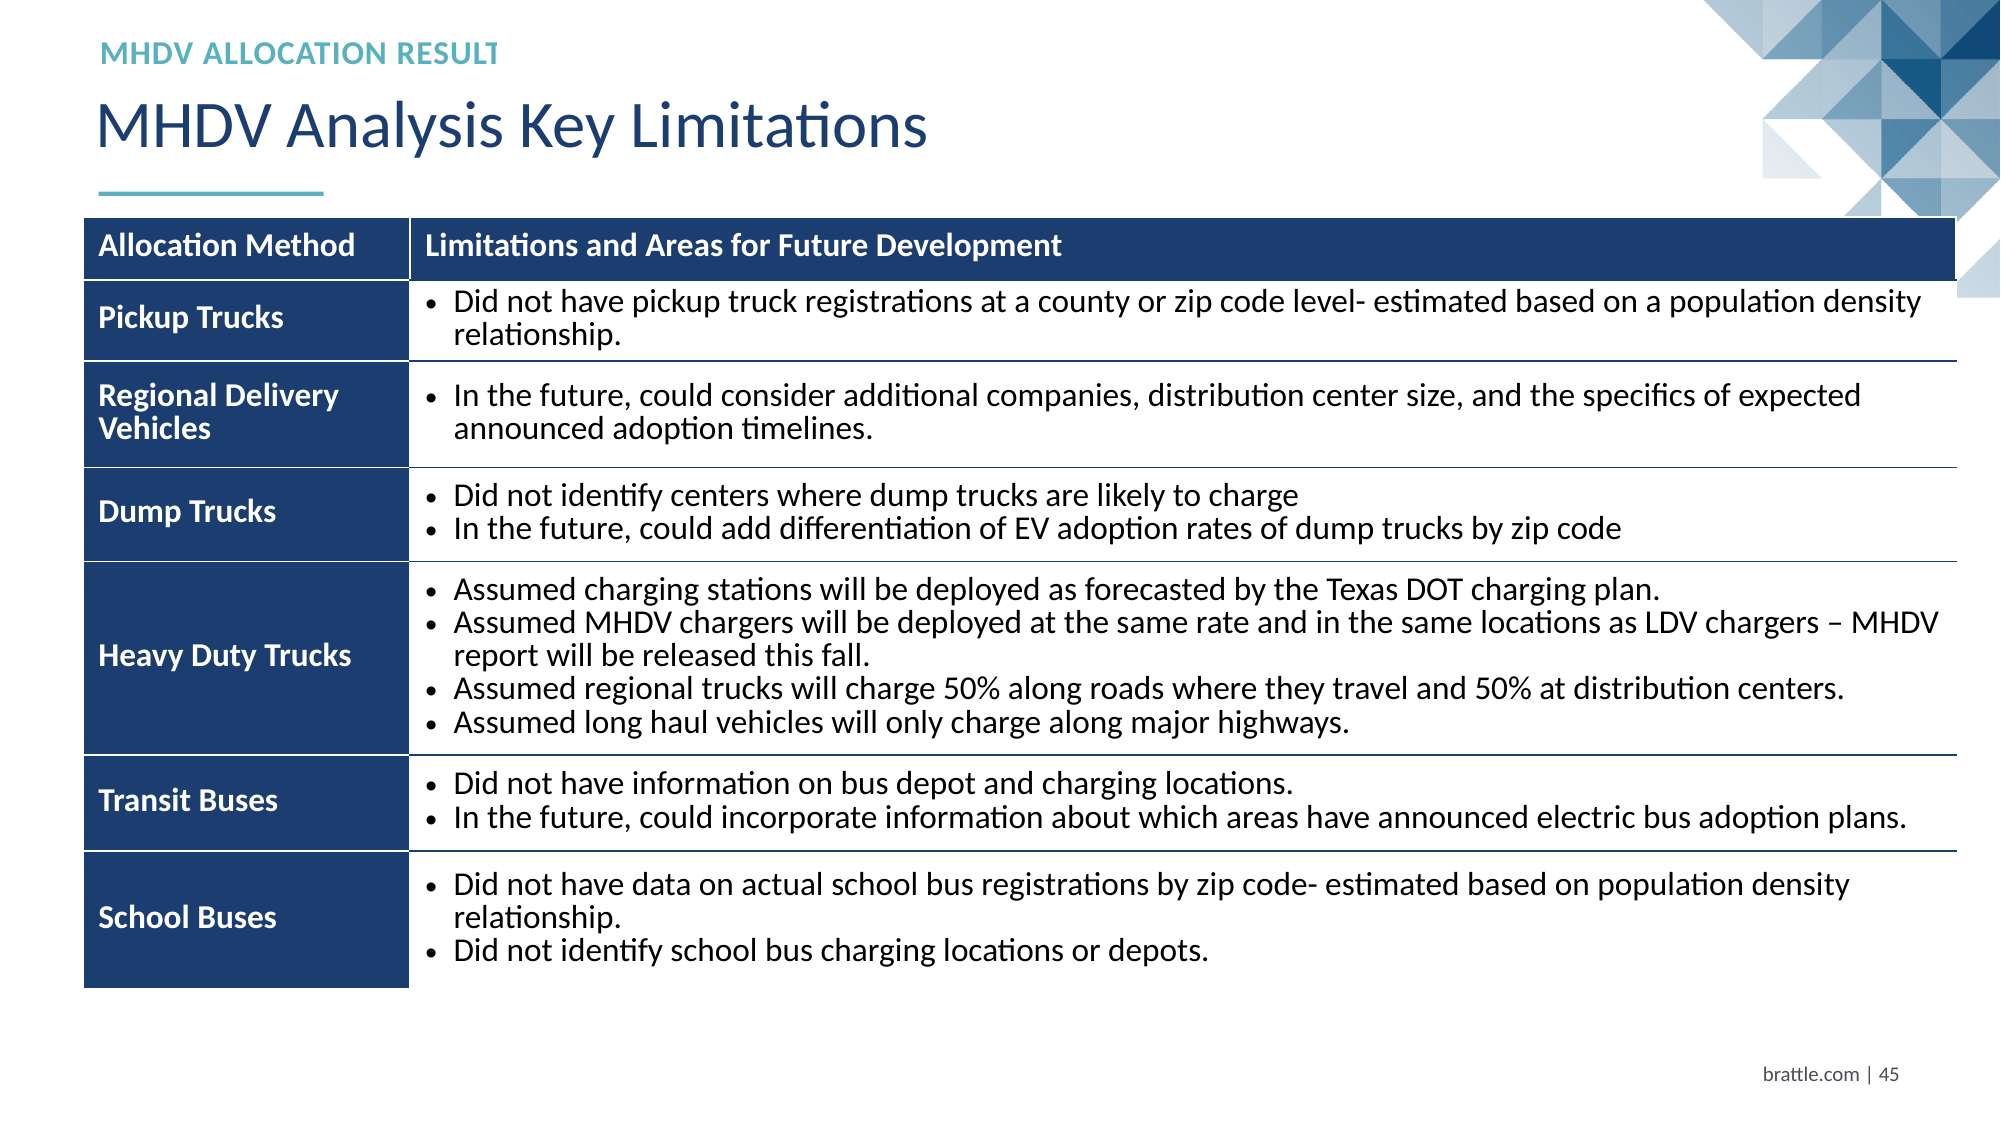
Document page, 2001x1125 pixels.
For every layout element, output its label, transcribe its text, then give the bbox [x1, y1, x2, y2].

table_cell School Buses [84, 852, 409, 988]
table_header Allocation Method [84, 218, 409, 279]
table_cell Pickup Trucks [84, 281, 409, 360]
list Mhdv allocation results [83, 1, 1075, 84]
picture [1703, 0, 2000, 298]
table_cell Assumed charging stations will be deployed as forecasted by the Texas DOT charging plan. Assumed MHDV chargers will be deployed at the same rate and in the same locations as LDV chargers – MHDV report will be released this fall. Assumed regional trucks will charge 50% along roads where they travel and 50% at distribution centers. Assumed long haul vehicles will only charge along major highways. [411, 562, 1955, 754]
table_cell Did not identify centers where dump trucks are likely to charge In the future, could add differentiation of EV adoption rates of dump trucks by zip code [411, 468, 1955, 561]
table_cell Dump Trucks [84, 468, 409, 561]
table_cell Regional Delivery Vehicles [84, 362, 409, 467]
table_cell Did not have information on bus depot and charging locations. In the future, could incorporate information about which areas have announced electric bus adoption plans. [411, 756, 1955, 850]
slide_number brattle.com | 44 [1676, 1042, 1915, 1103]
table_cell Transit Buses [84, 756, 409, 850]
table_cell In the future, could consider additional companies, distribution center size, and the specifics of expected announced adoption timelines. [411, 362, 1955, 467]
table_cell Did not have data on actual school bus registrations by zip code- estimated based on population density relationship. Did not identify school bus charging locations or depots. [411, 852, 1955, 988]
title MHDV Analysis Key Limitations [83, 84, 1814, 176]
table_cell Did not have pickup truck registrations at a county or zip code level- estimated based on a population density relationship. [411, 281, 1955, 360]
table_cell Heavy Duty Trucks [84, 562, 409, 754]
table_header Limitations and Areas for Future Development [411, 218, 1955, 279]
